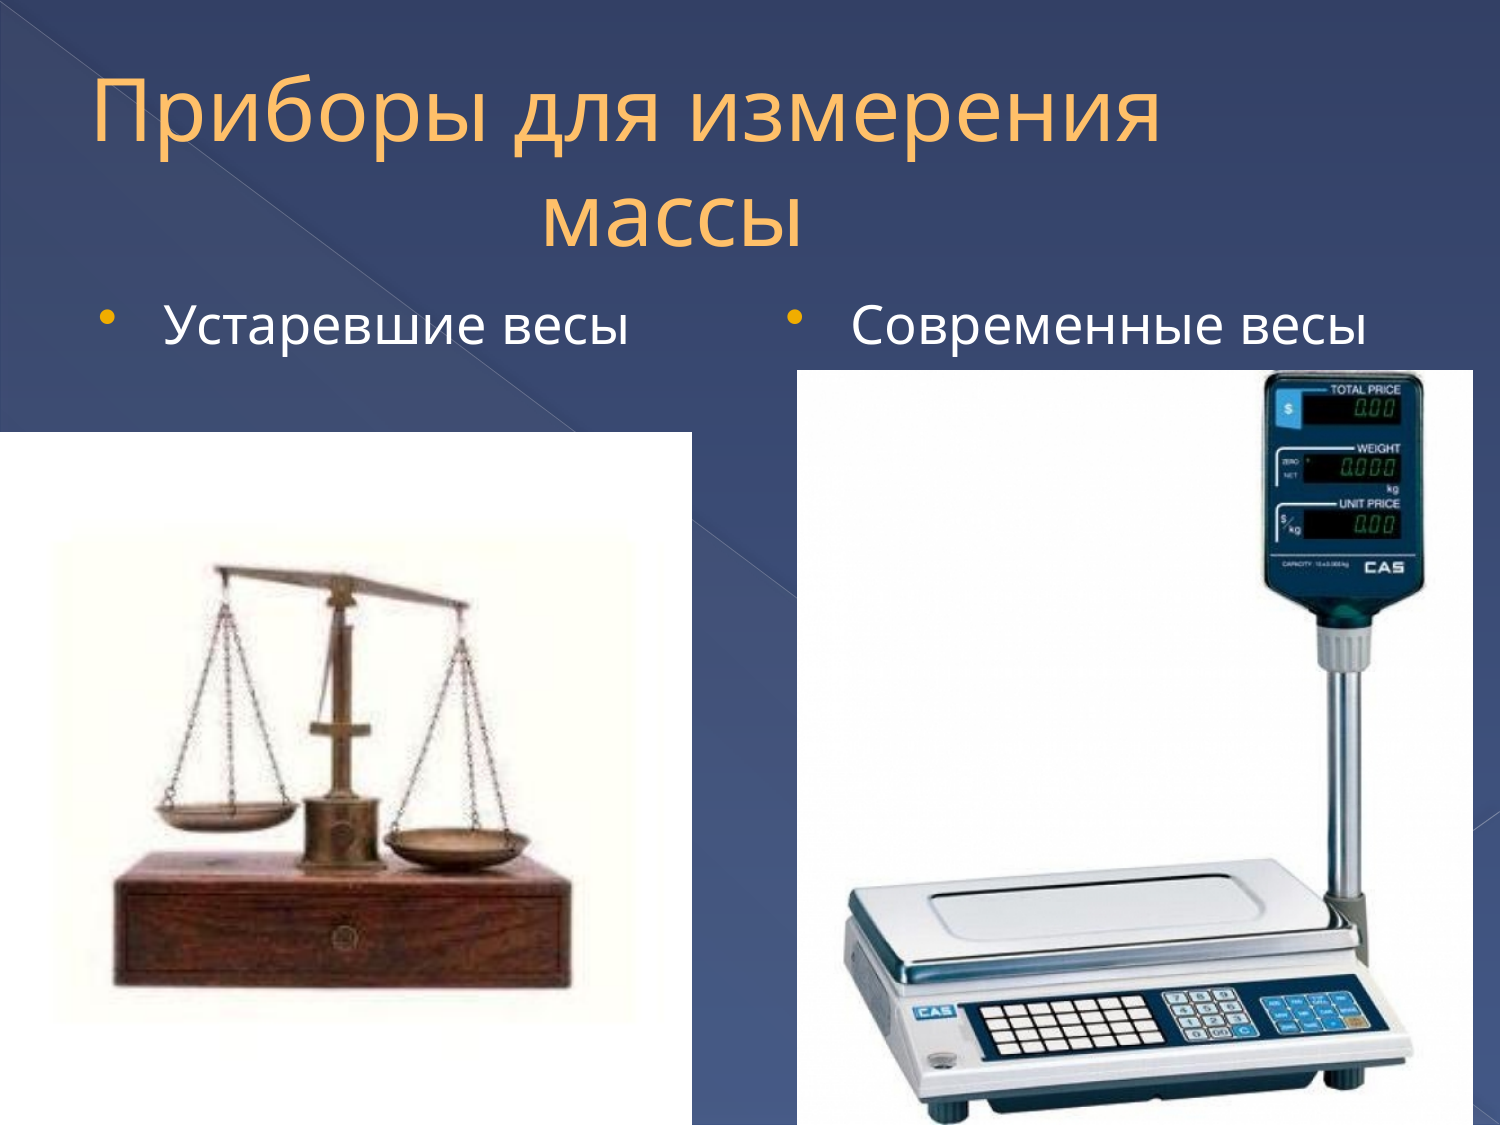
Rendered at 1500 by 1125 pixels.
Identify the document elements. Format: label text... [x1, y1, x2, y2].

picture [0, 432, 692, 1125]
list Современные весы [762, 282, 1425, 1025]
picture [796, 370, 1474, 1125]
list Устаревшие весы [75, 282, 738, 1025]
title Приборы для измерения массы [75, 43, 1425, 274]
